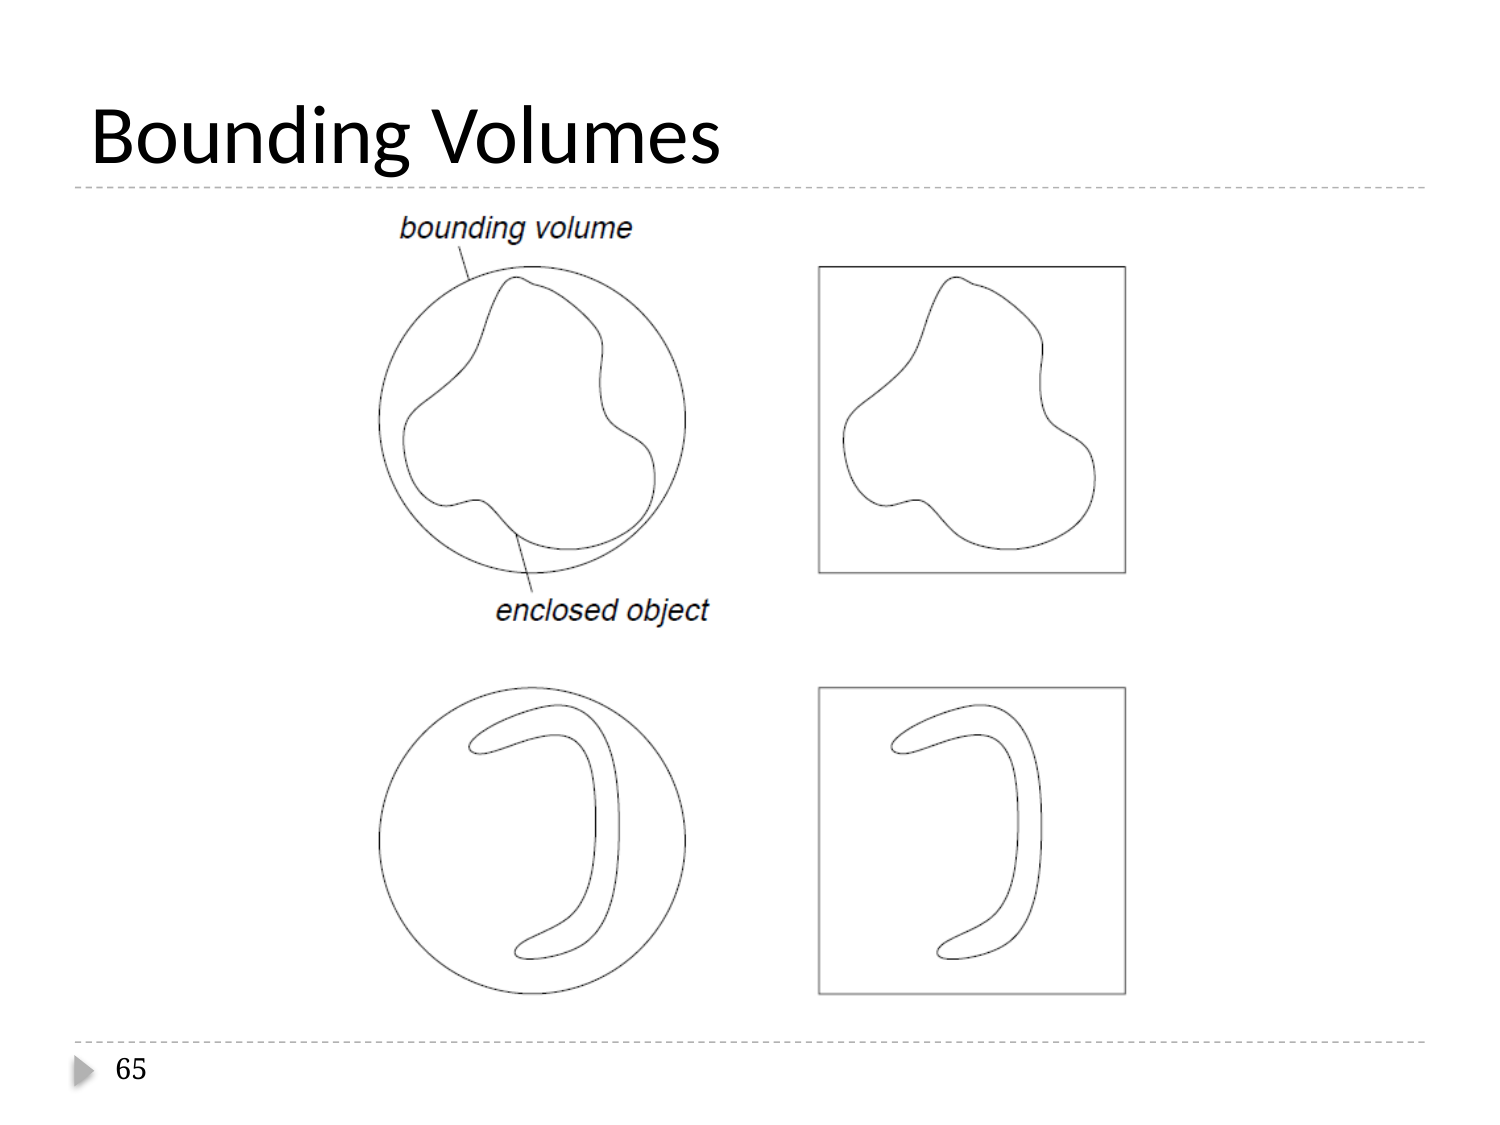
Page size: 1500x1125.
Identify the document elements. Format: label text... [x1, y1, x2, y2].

slide_number 65 [100, 1042, 426, 1103]
title Bounding Volumes [75, 24, 1425, 188]
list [342, 199, 1158, 1011]
